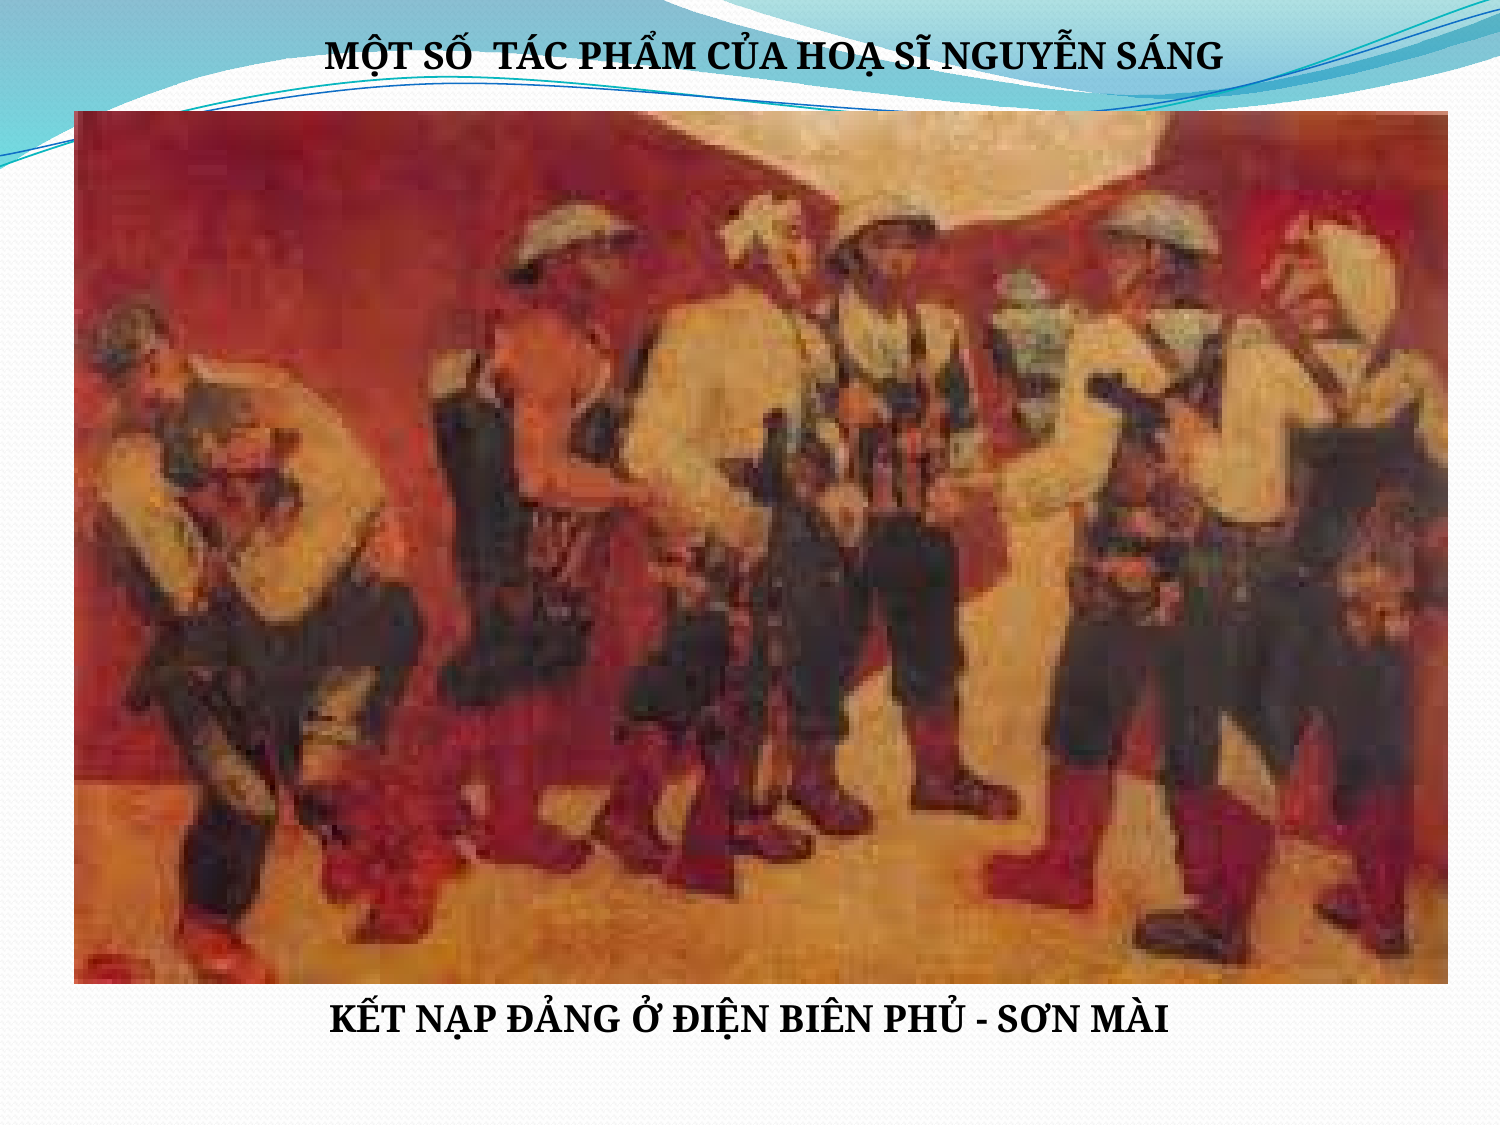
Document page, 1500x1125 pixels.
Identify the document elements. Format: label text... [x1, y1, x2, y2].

text_box KẾT NẠP ĐẢNG Ở ĐIỆN BIÊN PHỦ - SƠN MÀI [74, 996, 1425, 1048]
text_box MỘT SỐ TÁC PHẨM CỦA HOẠ SĨ NGUYỄN SÁNG [174, 24, 1375, 85]
picture [73, 110, 1448, 985]
